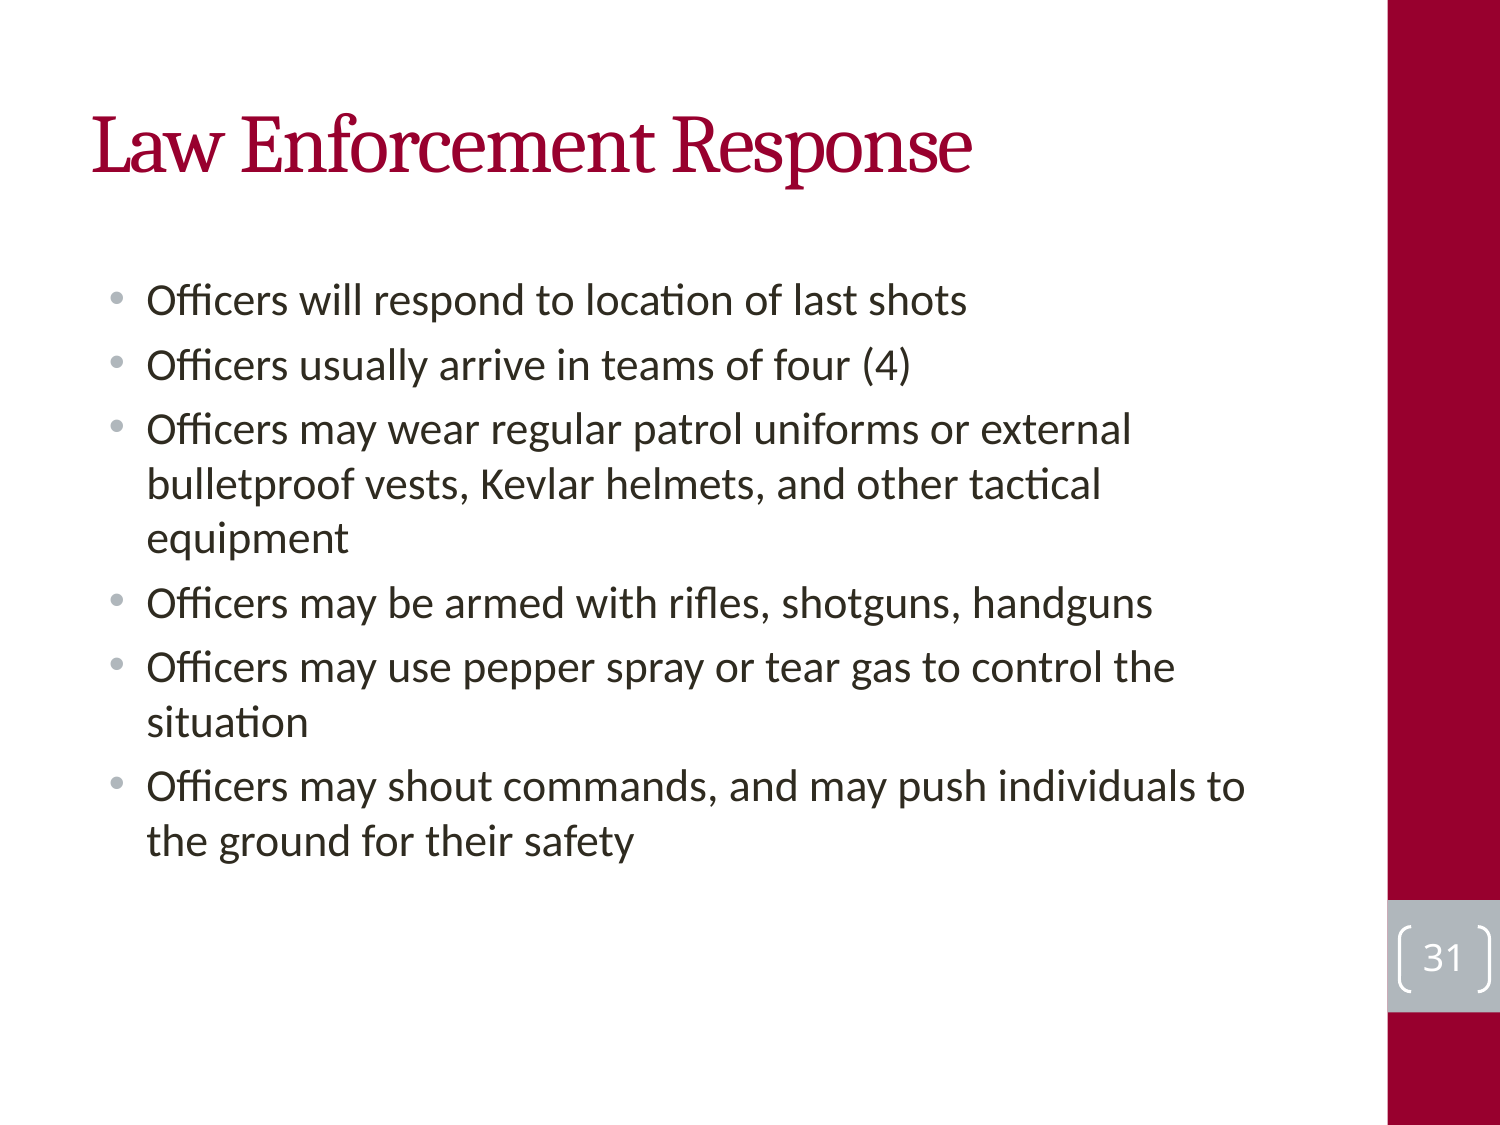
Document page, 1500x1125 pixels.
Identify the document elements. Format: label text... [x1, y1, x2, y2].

slide_number 31 [1397, 925, 1492, 994]
list Officers will respond to location of last shots Officers usually arrive in teams of four (4) Officers may wear regular patrol uniforms or external bulletproof vests, Kevlar helmets, and other tactical equipment Officers may be armed with rifles, shotguns, handguns Officers may use pepper spray or tear gas to control the situation Officers may shout commands, and may push individuals to the ground for their safety [75, 262, 1325, 1050]
title Law Enforcement Response [75, 45, 1325, 233]
